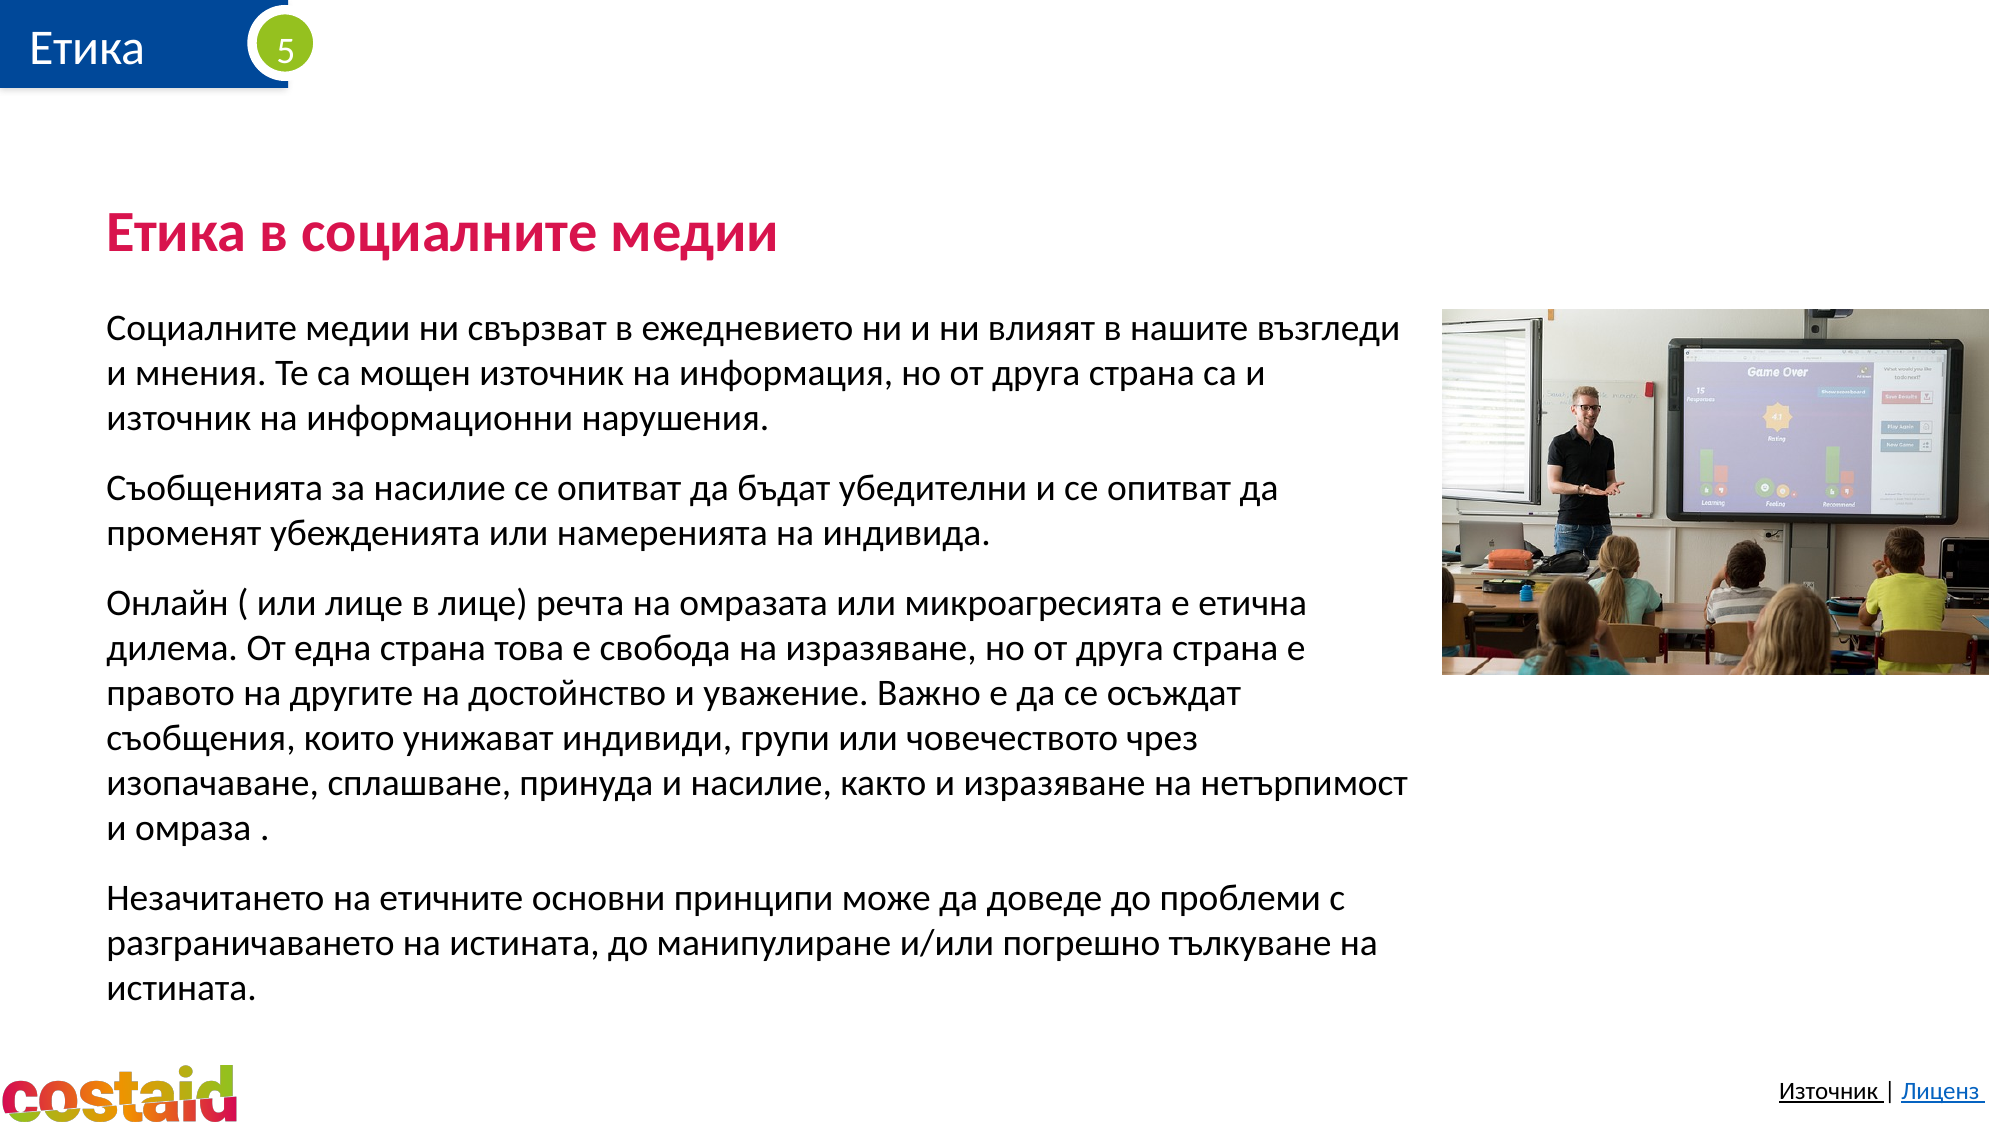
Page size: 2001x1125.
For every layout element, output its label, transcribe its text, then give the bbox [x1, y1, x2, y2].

title Етика в социалните медии [91, 182, 1906, 282]
list Социалните медии ни свързват в ежедневието ни и ни влияят в нашите възгледи и мнения. Те са мощен източник на информация, но от друга страна са и източник на информационни нарушения. Съобщенията за насилие се опитват да бъдат убедителни и се опитват да променят убежденията или намеренията на индивида. Онлайн ( или лице в лице) речта на омразата или микроагресията е етична дилема. От една страна това е свобода на изразяване, но от друга страна е правото на другите на достойнство и уважение. Важно е да се осъждат съобщения, които унижават индивиди, групи или човечеството чрез изопачаване, сплашване, принуда и насилие, както и изразяване на нетърпимост и омраза . Незачитането на етичните основни принципи може да доведе до проблеми с разграничаването на истината, до манипулиране и/или погрешно тълкуване на истината. [91, 295, 1431, 1094]
picture [0, 1065, 267, 1125]
text_box Източник | Лиценз [561, 1066, 2000, 1112]
picture [1442, 309, 1989, 675]
